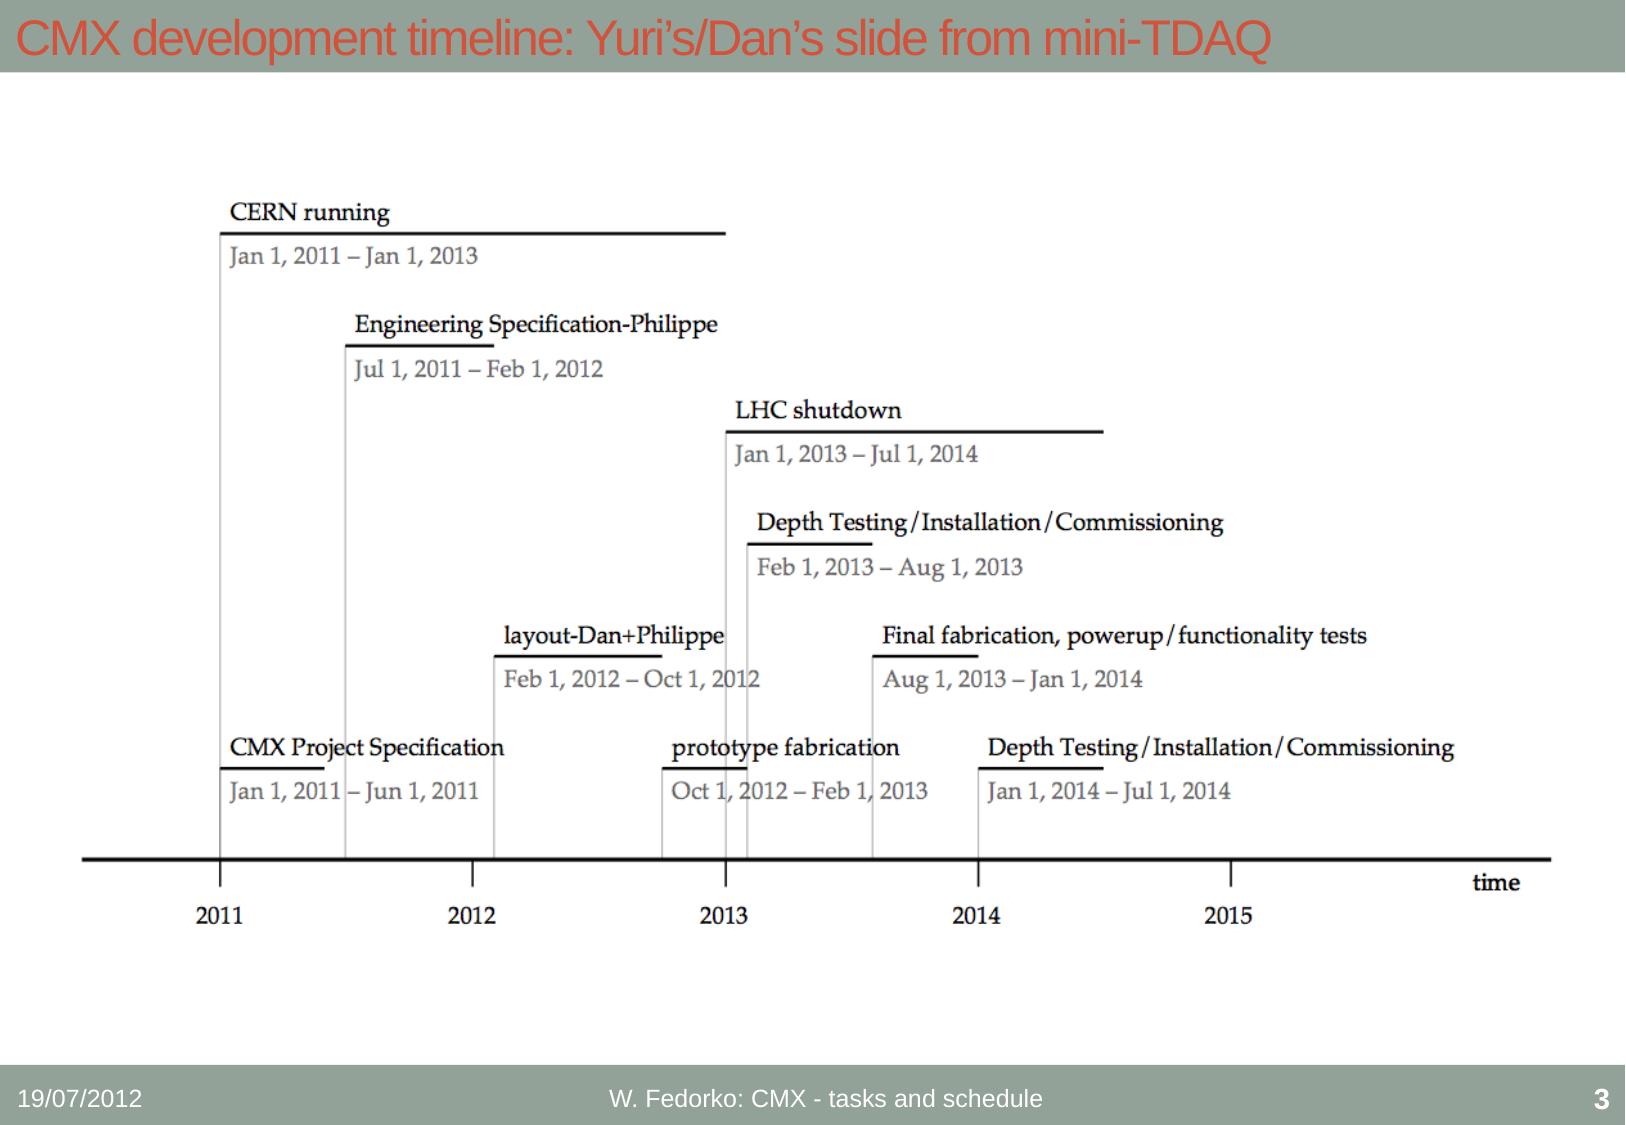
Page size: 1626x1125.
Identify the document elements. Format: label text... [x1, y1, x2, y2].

footer W. Fedorko: CMX - tasks and schedule [160, 1071, 1493, 1125]
picture [65, 165, 1564, 960]
slide_number 2 [1493, 1071, 1625, 1125]
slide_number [2, 1071, 160, 1125]
title CMX development timeline: Yuri’s/Dan’s slide from mini-TDAQ [0, 1, 1463, 70]
